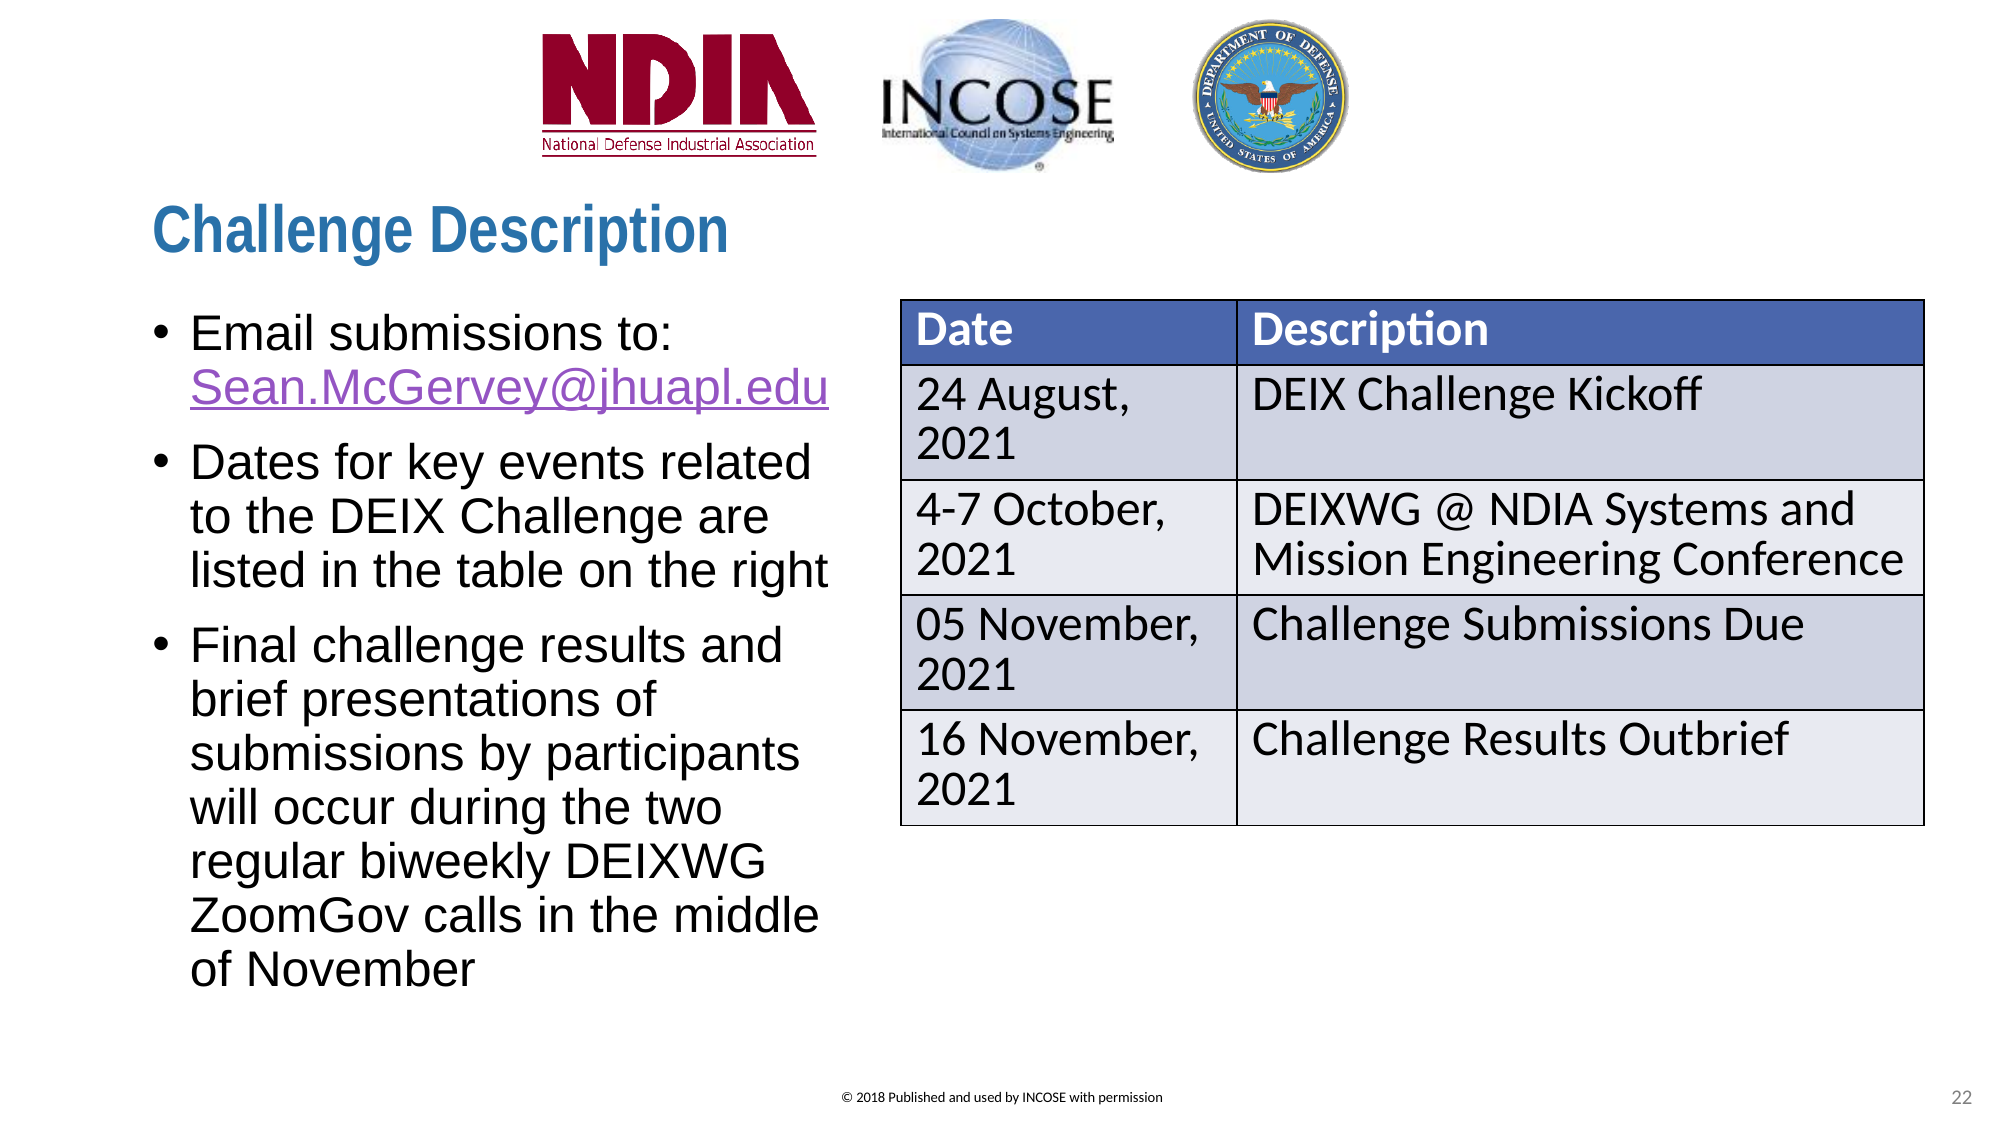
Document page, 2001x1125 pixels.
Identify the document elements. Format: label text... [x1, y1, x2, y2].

table_header Date [902, 301, 1236, 364]
table_cell Challenge Submissions Due [1238, 596, 1923, 709]
table_cell 24 August, 2021 [902, 366, 1236, 479]
table_header Description [1238, 301, 1923, 364]
title Challenge Description [137, 174, 1888, 288]
picture [541, 34, 817, 157]
slide_number 22 [1924, 1065, 2000, 1125]
table_cell Challenge Results Outbrief [1238, 711, 1923, 825]
table_cell 16 November, 2021 [902, 711, 1236, 825]
table_cell DEIXWG @ NDIA Systems and Mission Engineering Conference [1238, 481, 1923, 594]
picture [882, 19, 1114, 173]
list Email submissions to: Sean.McGervey@jhuapl.edu Dates for key events related to the DEIX Challenge are listed in the table on the right Final challenge results and brief presentations of submissions by participants will occur during the two regular biweekly DEIXWG ZoomGov calls in the middle of November [137, 299, 863, 1064]
table_cell 05 November, 2021 [902, 596, 1236, 709]
picture [1192, 19, 1349, 173]
table_cell 4-7 October, 2021 [902, 481, 1236, 594]
table_cell DEIX Challenge Kickoff [1238, 366, 1923, 479]
